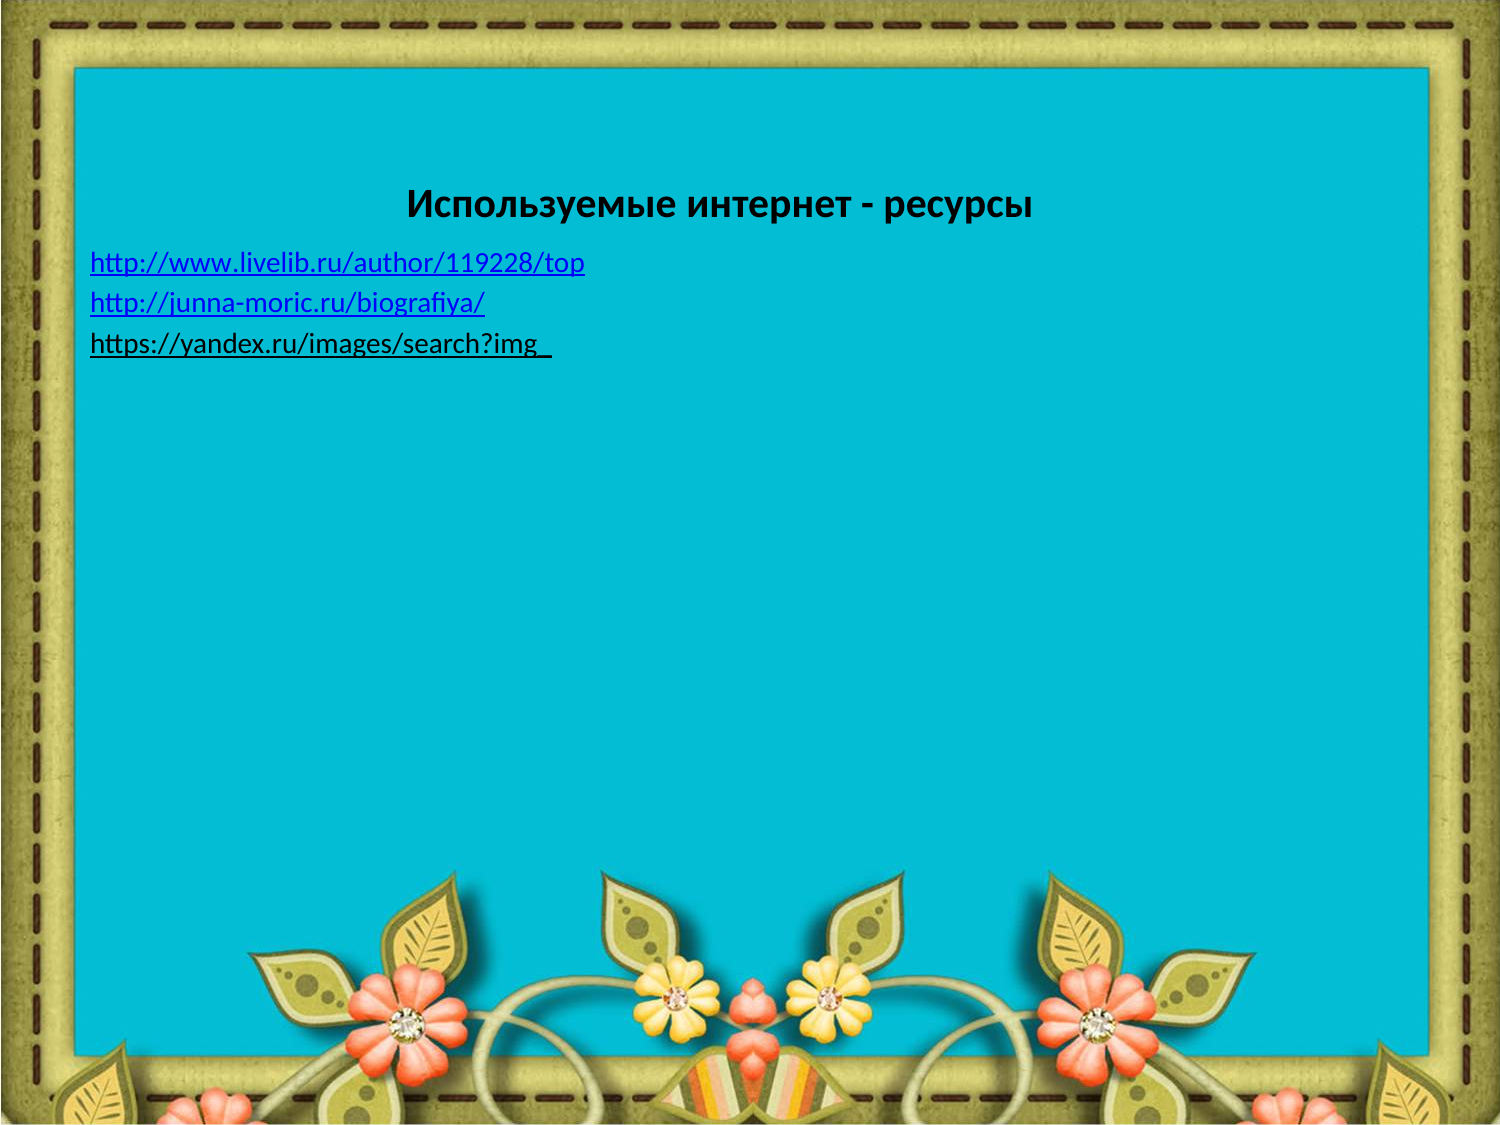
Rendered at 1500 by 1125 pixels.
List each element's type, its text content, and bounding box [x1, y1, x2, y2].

picture [0, 0, 1500, 1125]
title Используемые интернет - ресурсы [88, 42, 1353, 234]
list http://www.livelib.ru/author/119228/top http://junna-moric.ru/biografiya/ https://yandex.ru/images/search?img_ [75, 235, 1140, 1005]
